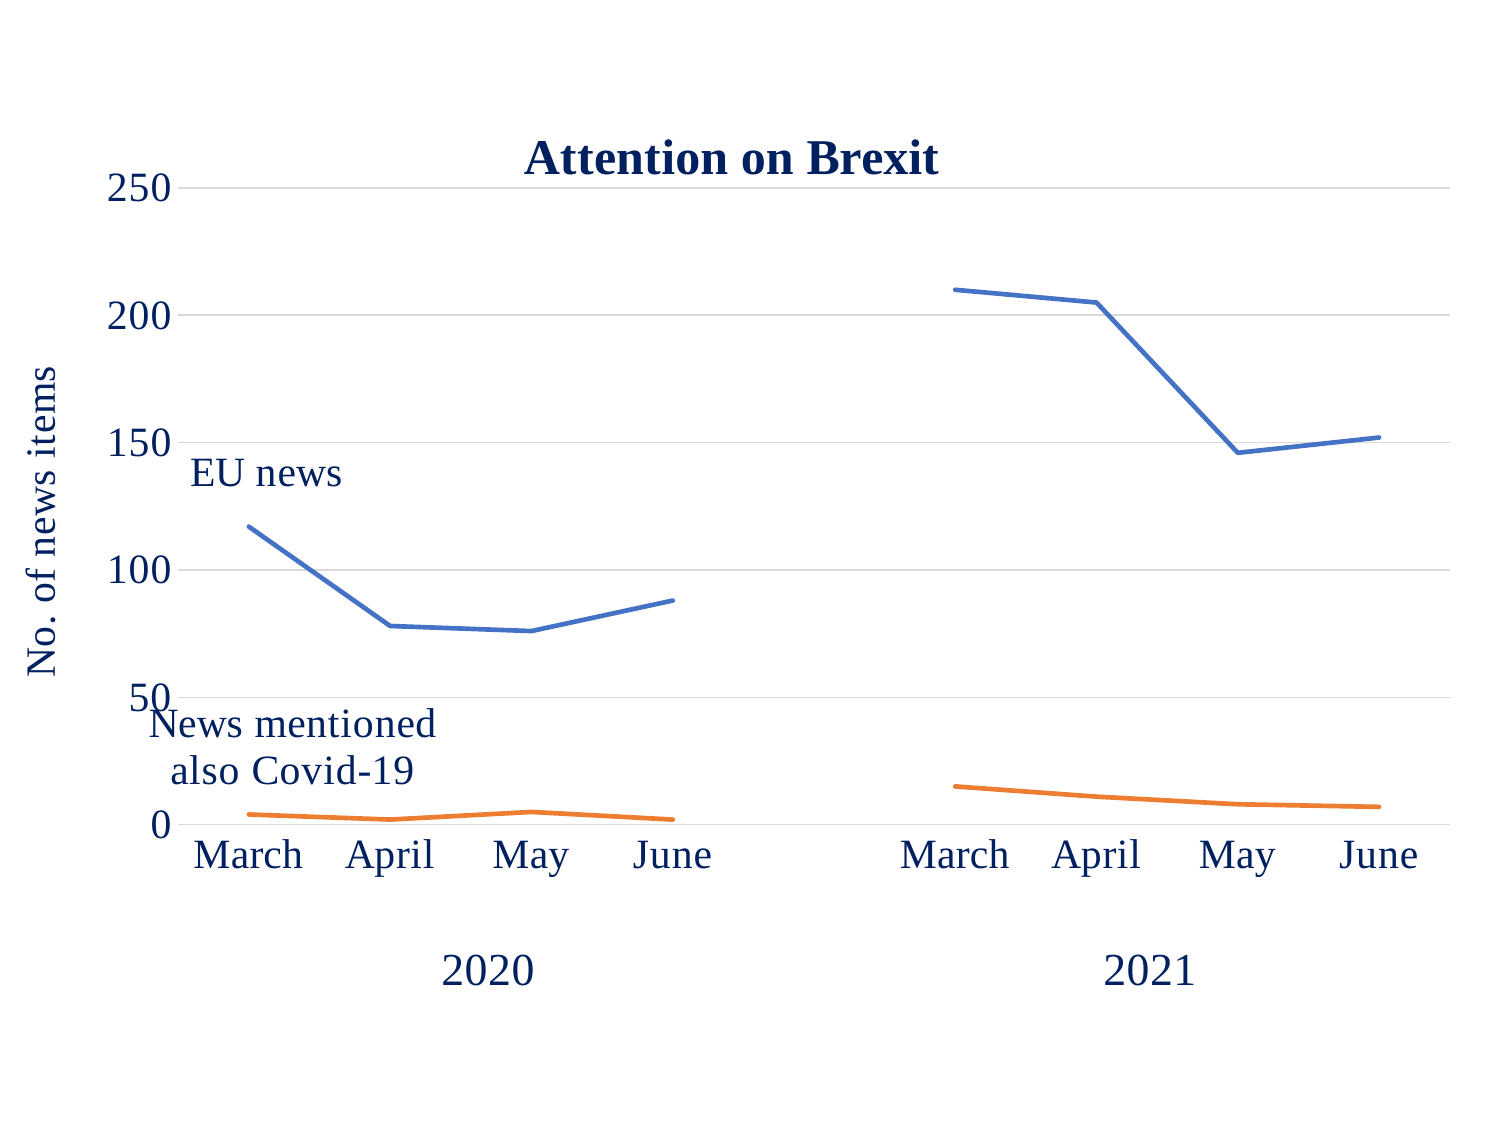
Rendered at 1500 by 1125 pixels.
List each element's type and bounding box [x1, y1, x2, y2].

chart [0, 92, 1500, 1033]
